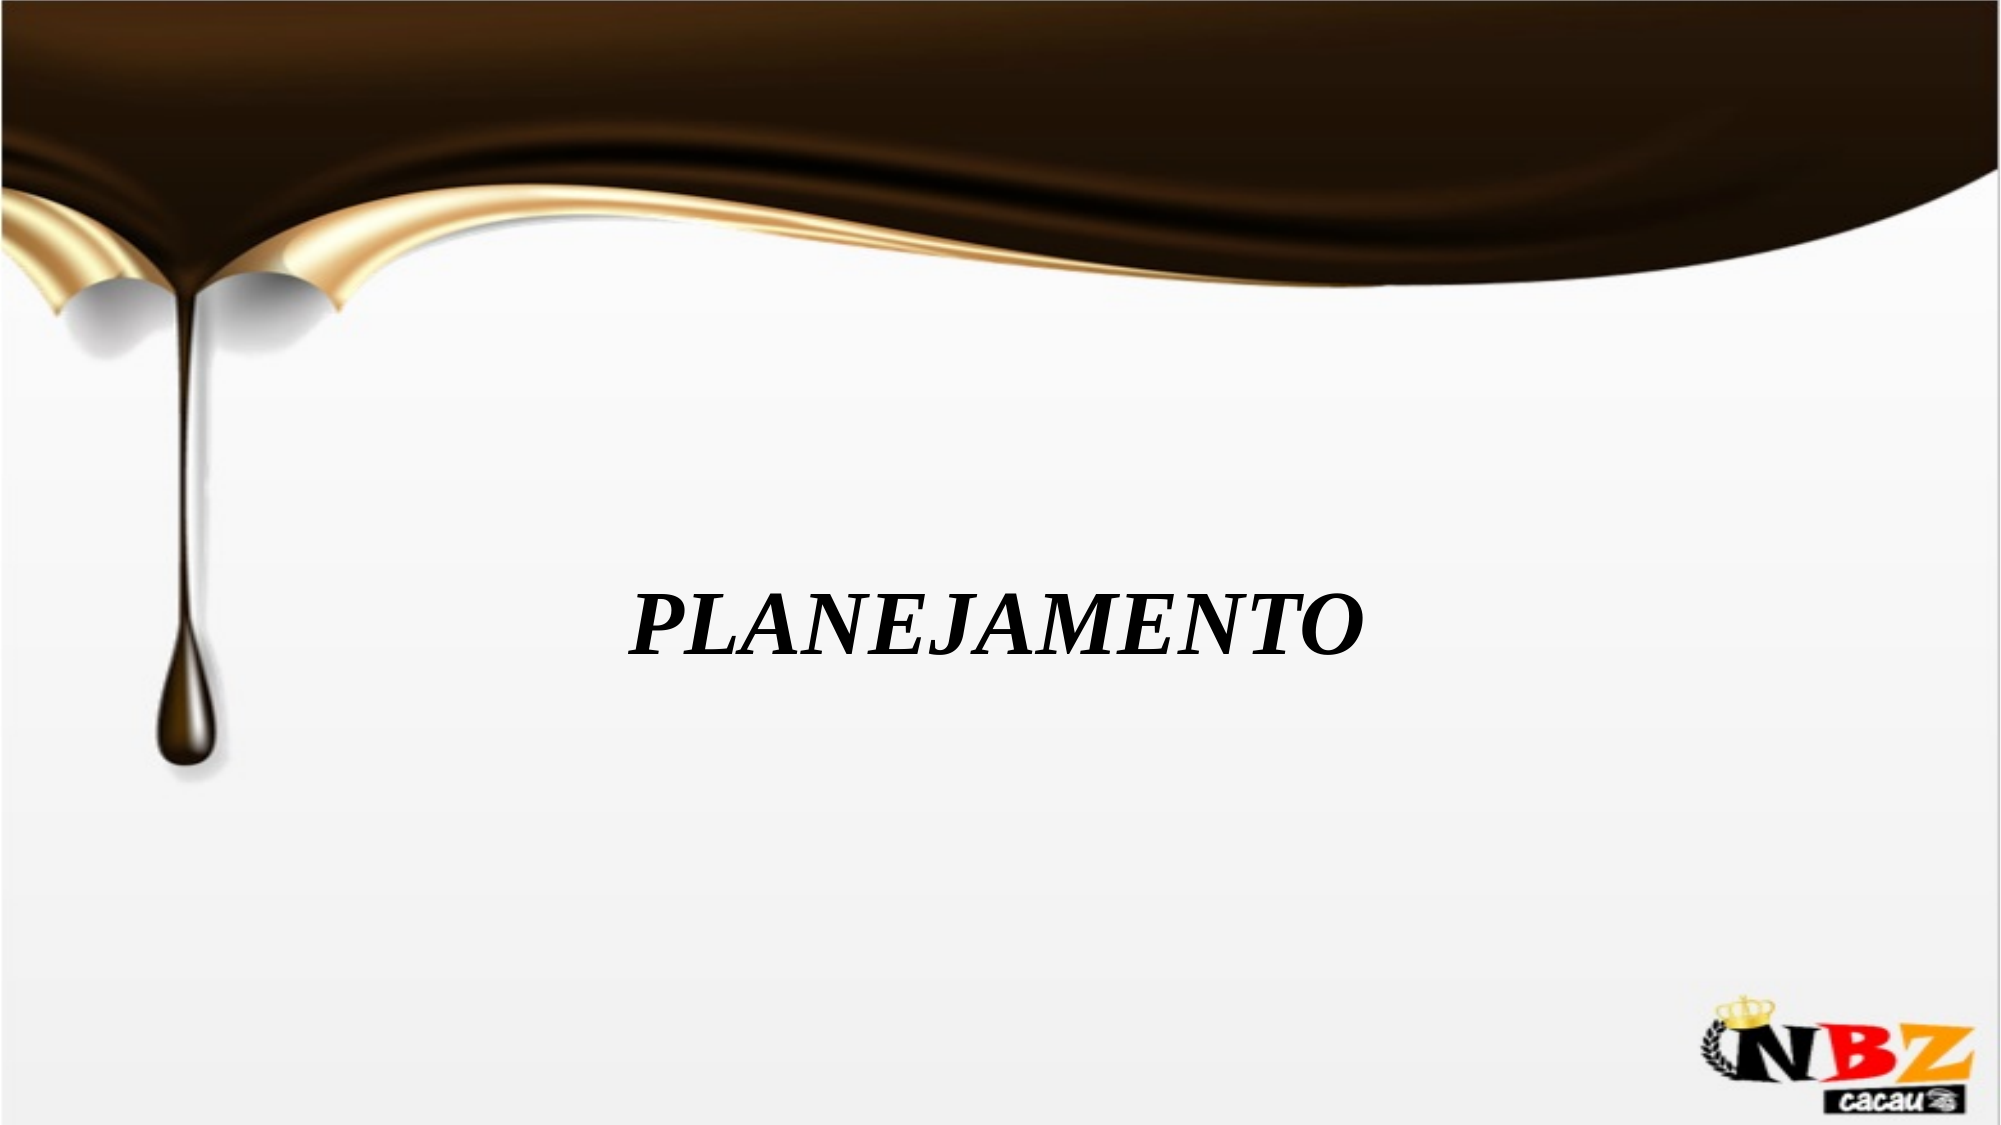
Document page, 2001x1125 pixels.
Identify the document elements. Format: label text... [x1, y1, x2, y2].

picture [0, 0, 2001, 1125]
title PLANEJAMENTO [135, 516, 1861, 734]
